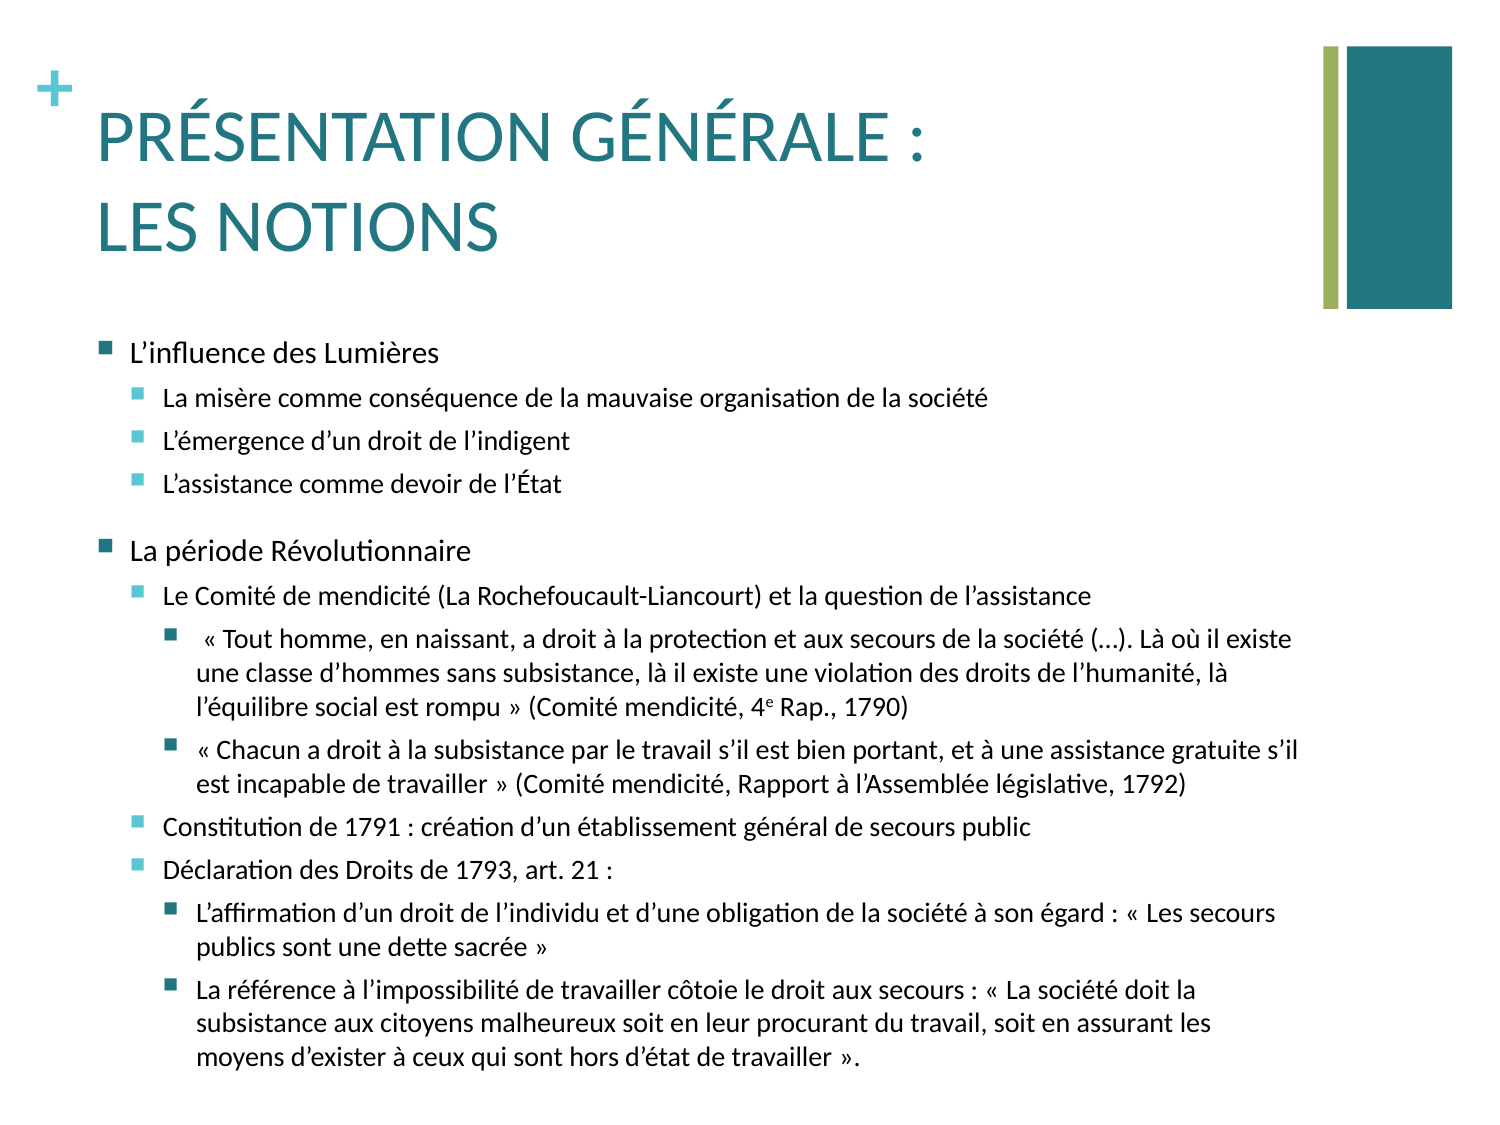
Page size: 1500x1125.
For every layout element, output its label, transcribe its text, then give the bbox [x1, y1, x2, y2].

title PRÉSENTATION GÉNÉRALE : LES NOTIONS [81, 79, 1322, 263]
list L’influence des Lumières La misère comme conséquence de la mauvaise organisation de la société L’émergence d’un droit de l’indigent L’assistance comme devoir de l’État La période Révolutionnaire Le Comité de mendicité (La Rochefoucault-Liancourt) et la question de l’assistance « Tout homme, en naissant, a droit à la protection et aux secours de la société (…). Là où il existe une classe d’hommes sans subsistance, là il existe une violation des droits de l’humanité, là l’équilibre social est rompu » (Comité mendicité, 4e Rap., 1790) « Chacun a droit à la subsistance par le travail s’il est bien portant, et à une assistance gratuite s’il est incapable de travailler » (Comité mendicité, Rapport à l’Assemblée législative, 1792) Constitution de 1791 : création d’un établissement général de secours public Déclaration des Droits de 1793, art. 21 : L’affirmation d’un droit de l’individu et d’une obligation de la société à son égard : « Les secours publics sont une dette sacrée » La référence à l’impossibilité de travailler côtoie le droit aux secours : « La société doit la subsistance aux citoyens malheureux soit en leur procurant du travail, soit en assurant les moyens d’exister à ceux qui sont hors d’état de travailler ». [81, 324, 1322, 1090]
